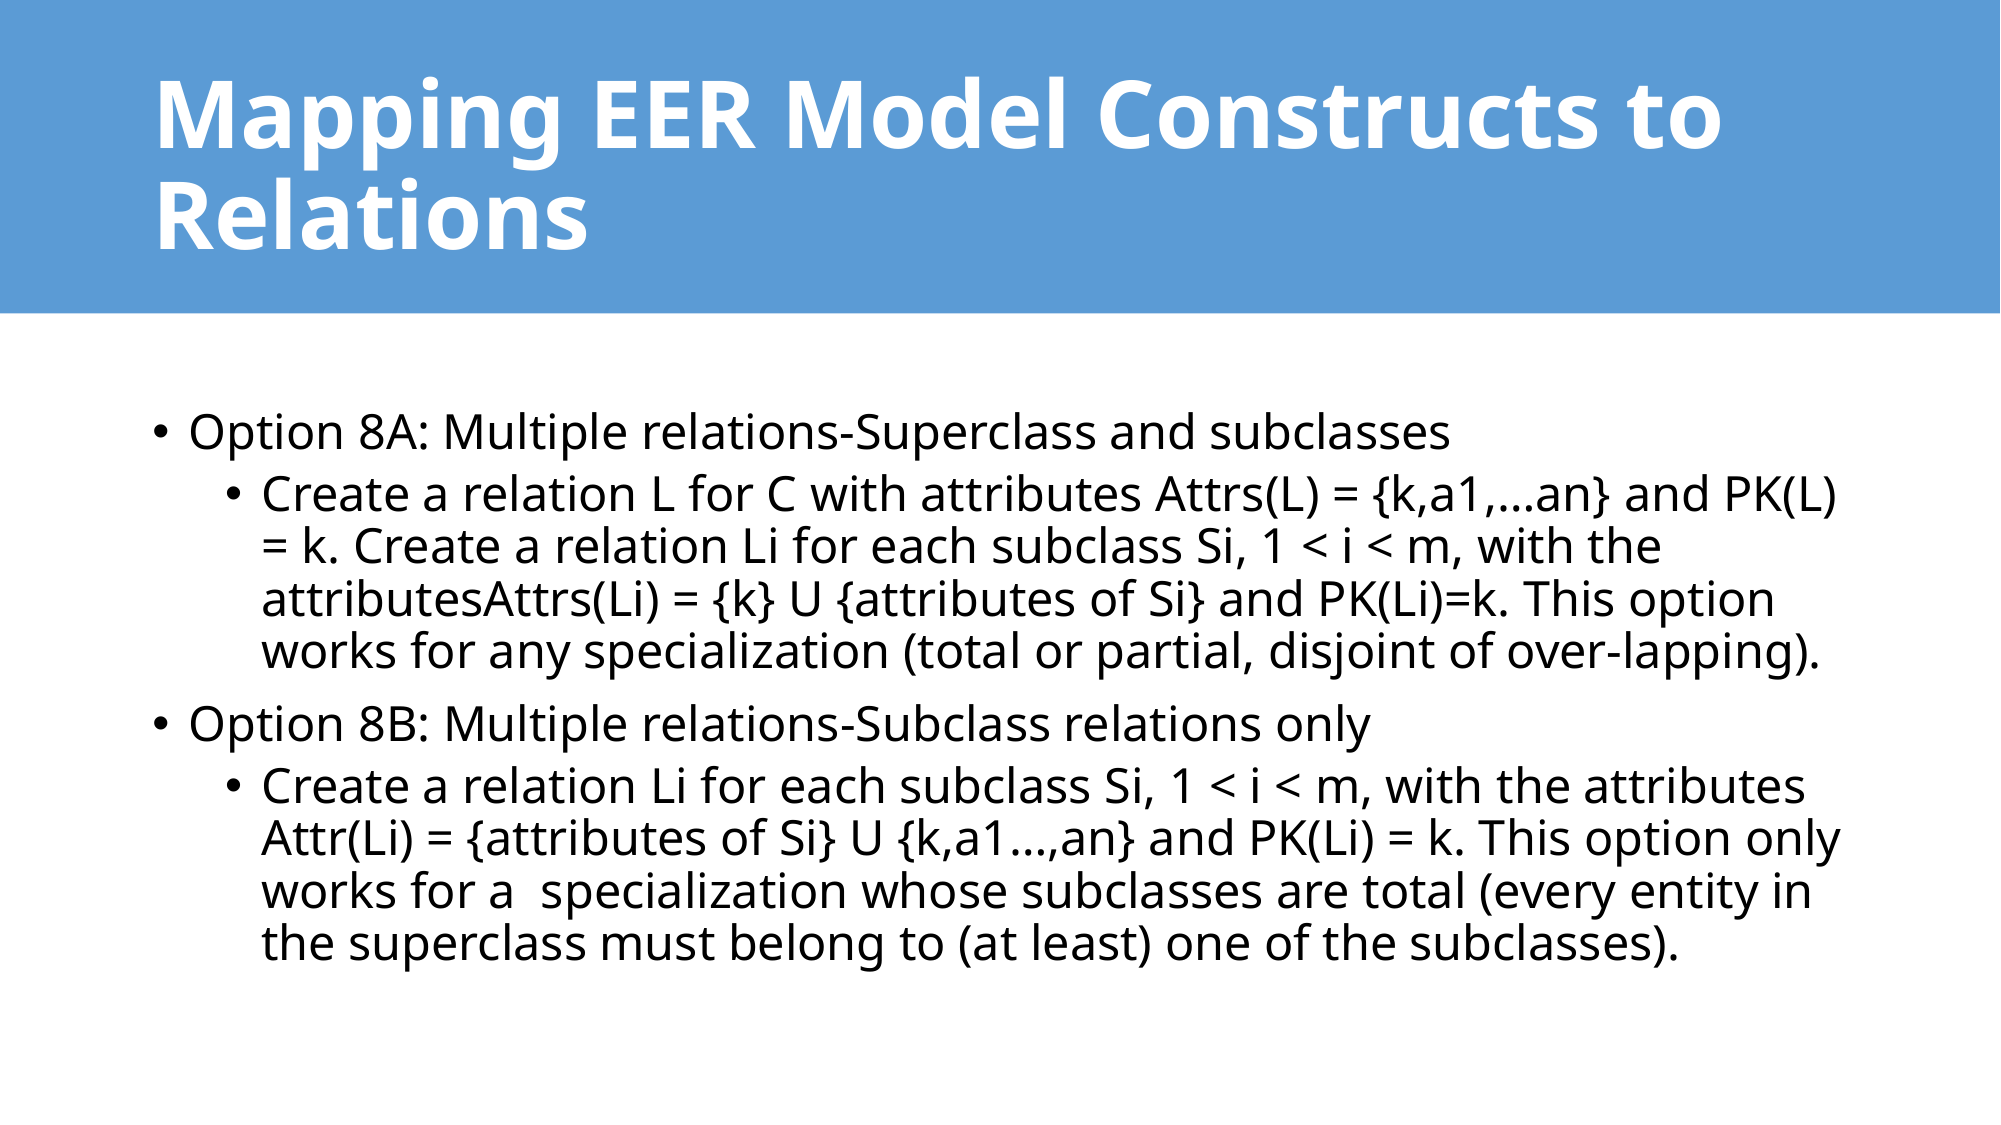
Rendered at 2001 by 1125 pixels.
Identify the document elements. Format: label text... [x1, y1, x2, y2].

title Mapping EER Model Constructs to Relations [137, 59, 1863, 278]
list Option 8A: Multiple relations-Superclass and subclasses Create a relation L for C with attributes Attrs(L) = {k,a1,…an} and PK(L) = k. Create a relation Li for each subclass Si, 1 < i < m, with the attributesAttrs(Li) = {k} U {attributes of Si} and PK(Li)=k. This option works for any specialization (total or partial, disjoint of over-lapping). Option 8B: Multiple relations-Subclass relations only Create a relation Li for each subclass Si, 1 < i < m, with the attributes Attr(Li) = {attributes of Si} U {k,a1…,an} and PK(Li) = k. This option only works for a specialization whose subclasses are total (every entity in the superclass must belong to (at least) one of the subclasses). [137, 399, 1863, 1014]
text_box [0, 0, 2000, 314]
